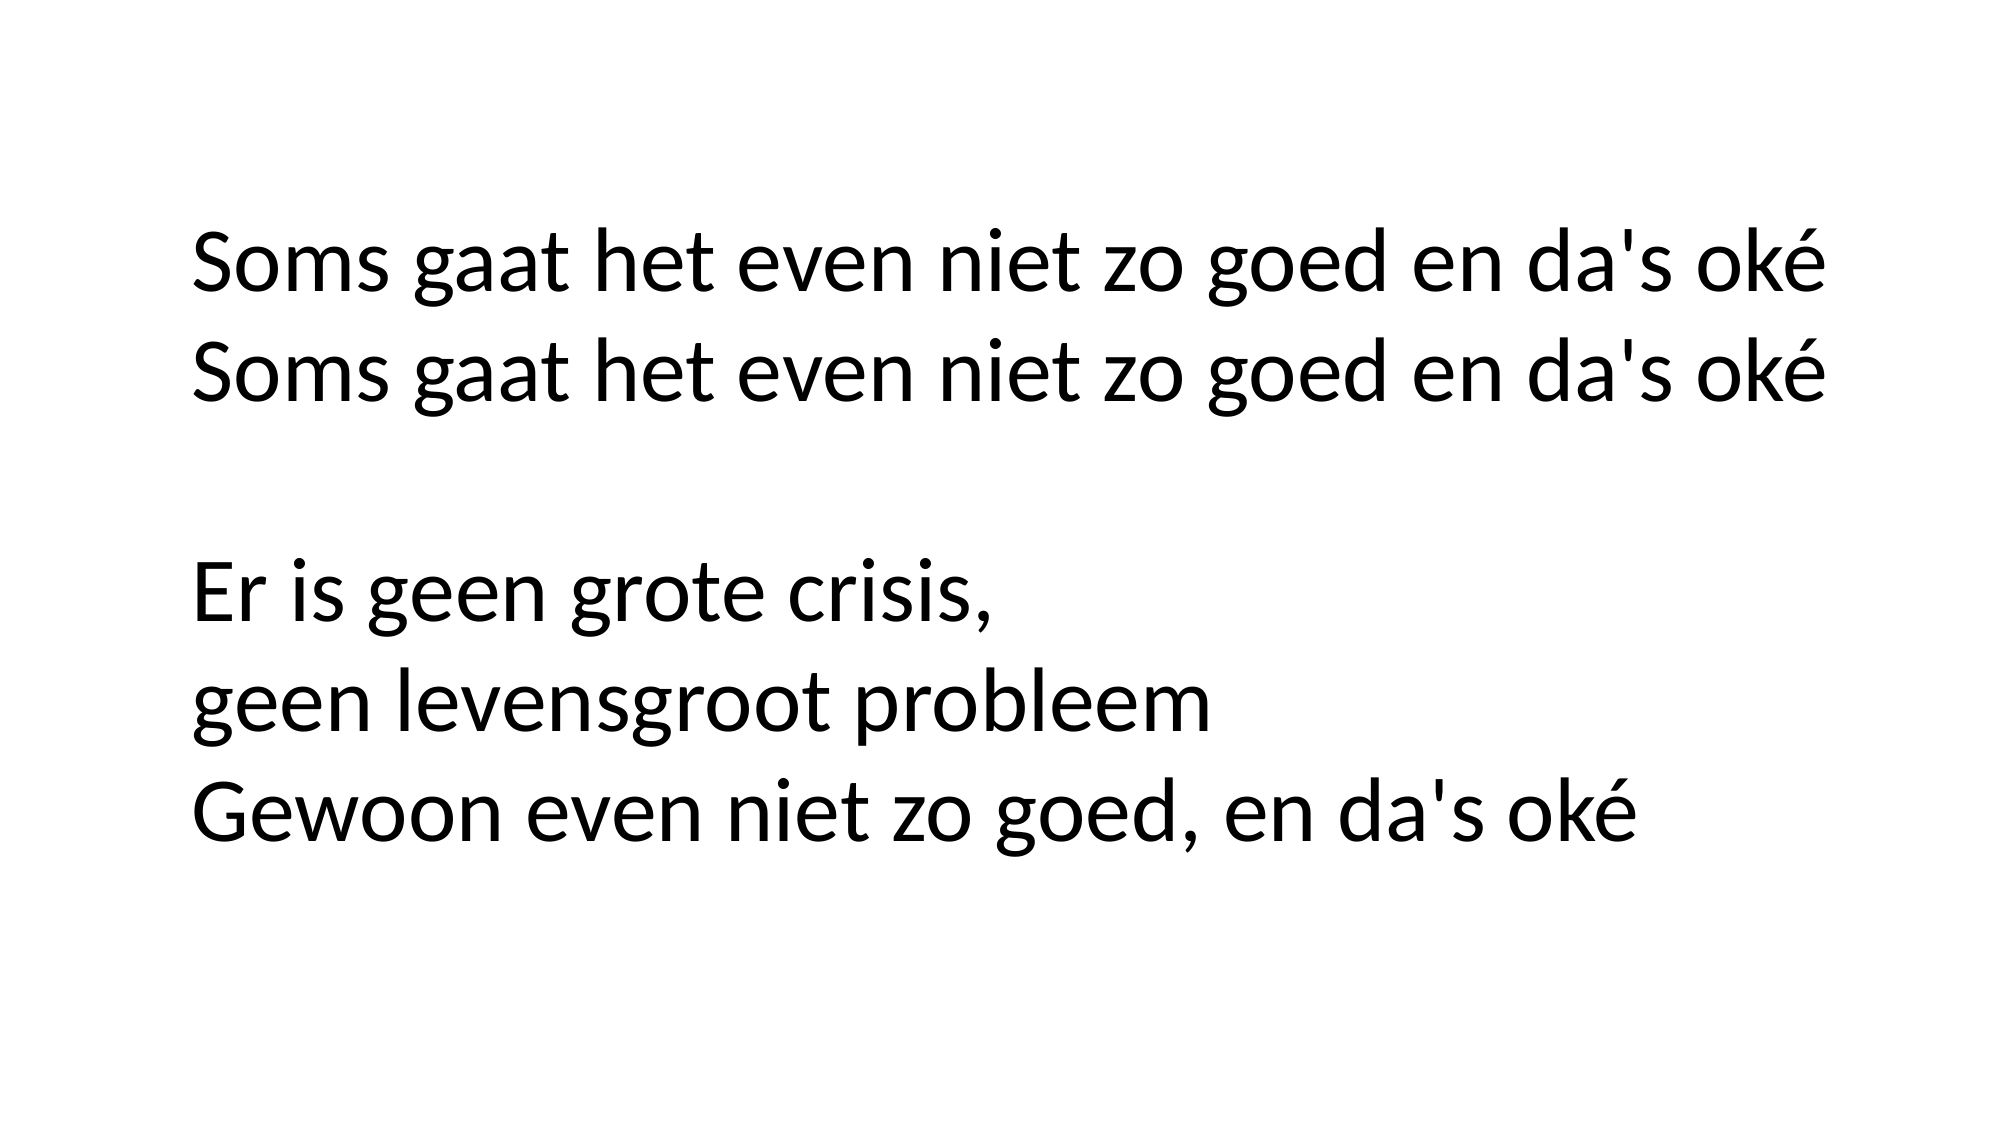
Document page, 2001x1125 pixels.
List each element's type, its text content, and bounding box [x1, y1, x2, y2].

text_box Soms gaat het even niet zo goed en da's oké Soms gaat het even niet zo goed en da's oké Er is geen grote crisis, geen levensgroot probleem Gewoon even niet zo goed, en da's oké [177, 192, 1955, 868]
